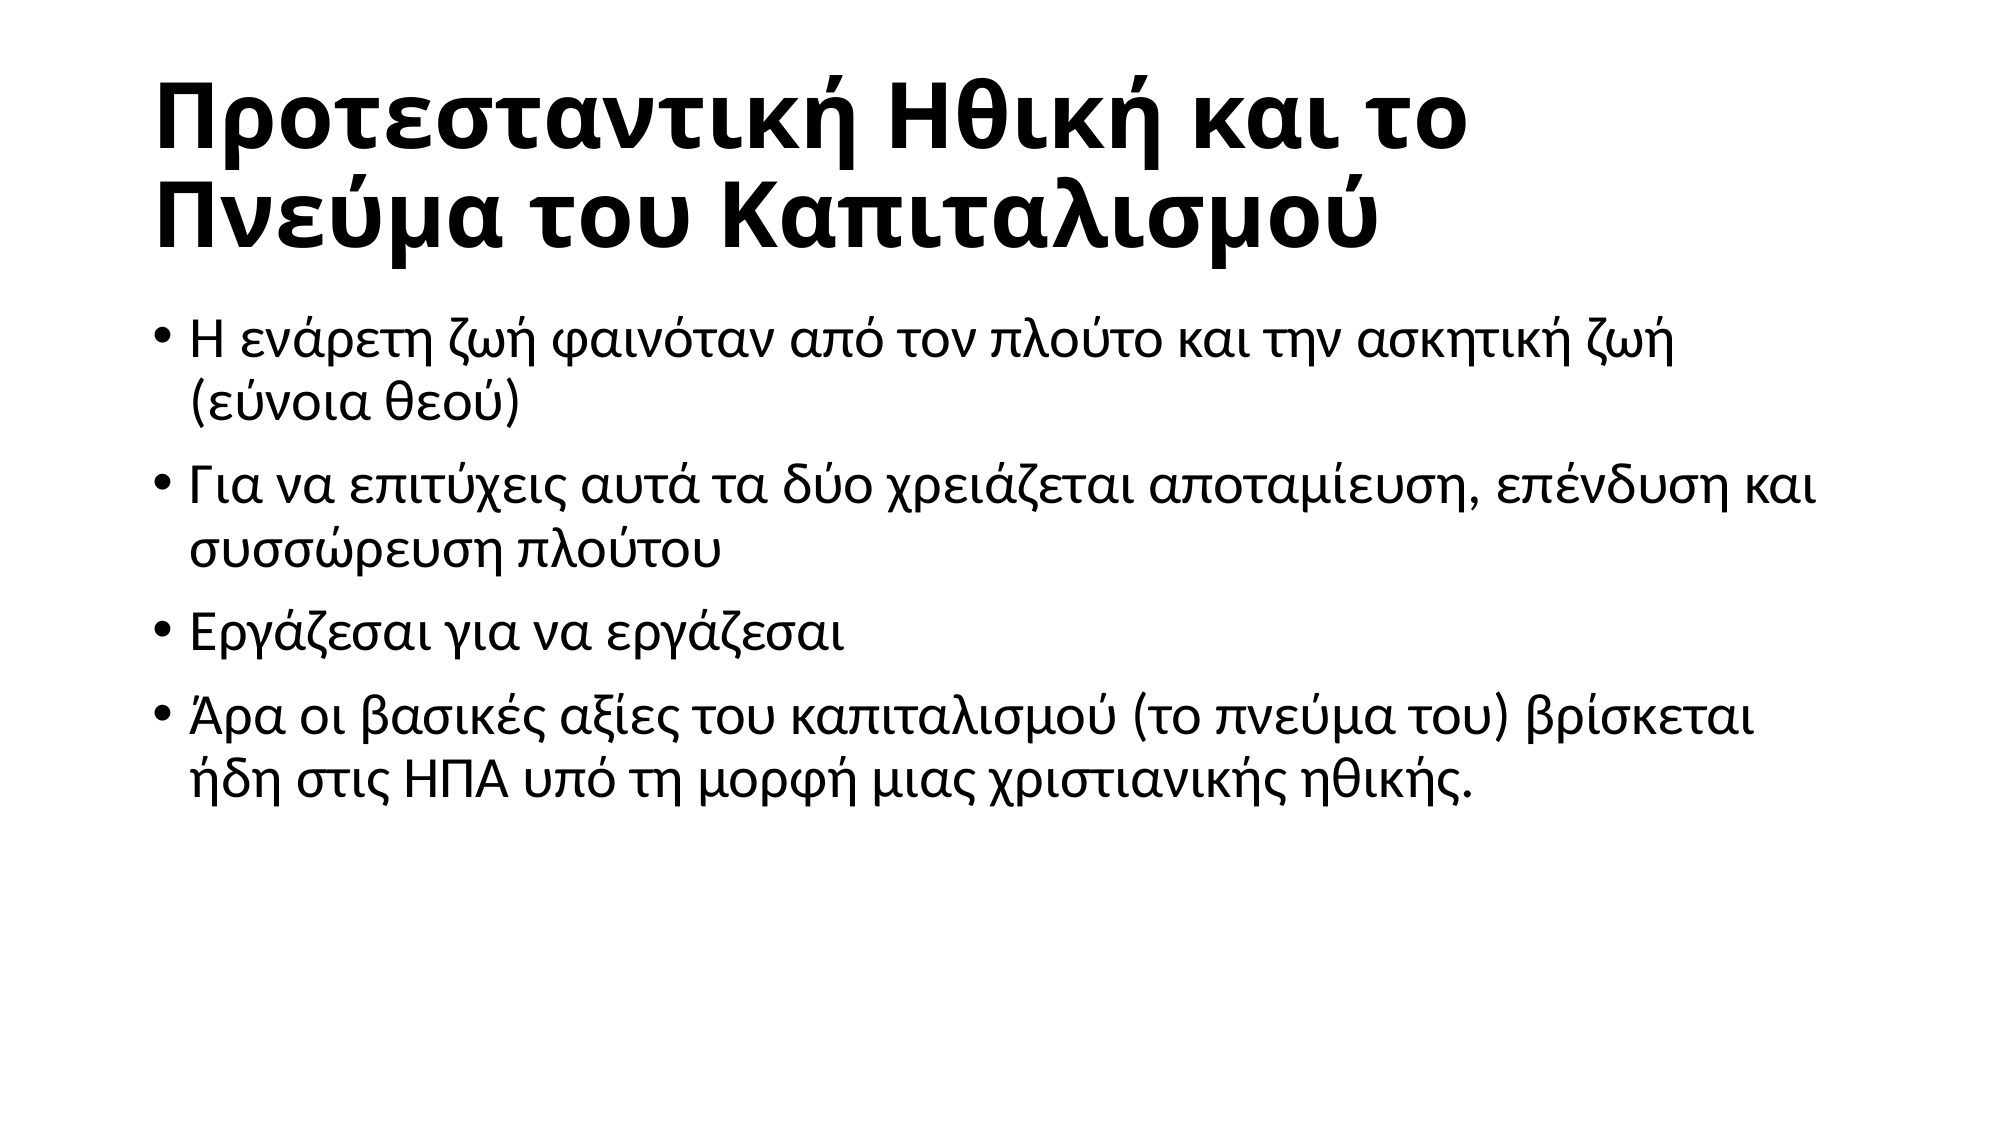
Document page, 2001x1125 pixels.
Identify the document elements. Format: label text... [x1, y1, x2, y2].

title Προτεσταντική Ηθική και το Πνεύμα του Καπιταλισμού [137, 59, 1863, 278]
list Η ενάρετη ζωή φαινόταν από τον πλούτο και την ασκητική ζωή (εύνοια θεού) Για να επιτύχεις αυτά τα δύο χρειάζεται αποταμίευση, επένδυση και συσσώρευση πλούτου Εργάζεσαι για να εργάζεσαι Άρα οι βασικές αξίες του καπιταλισμού (το πνεύμα του) βρίσκεται ήδη στις ΗΠΑ υπό τη μορφή μιας χριστιανικής ηθικής. [137, 299, 1863, 1014]
